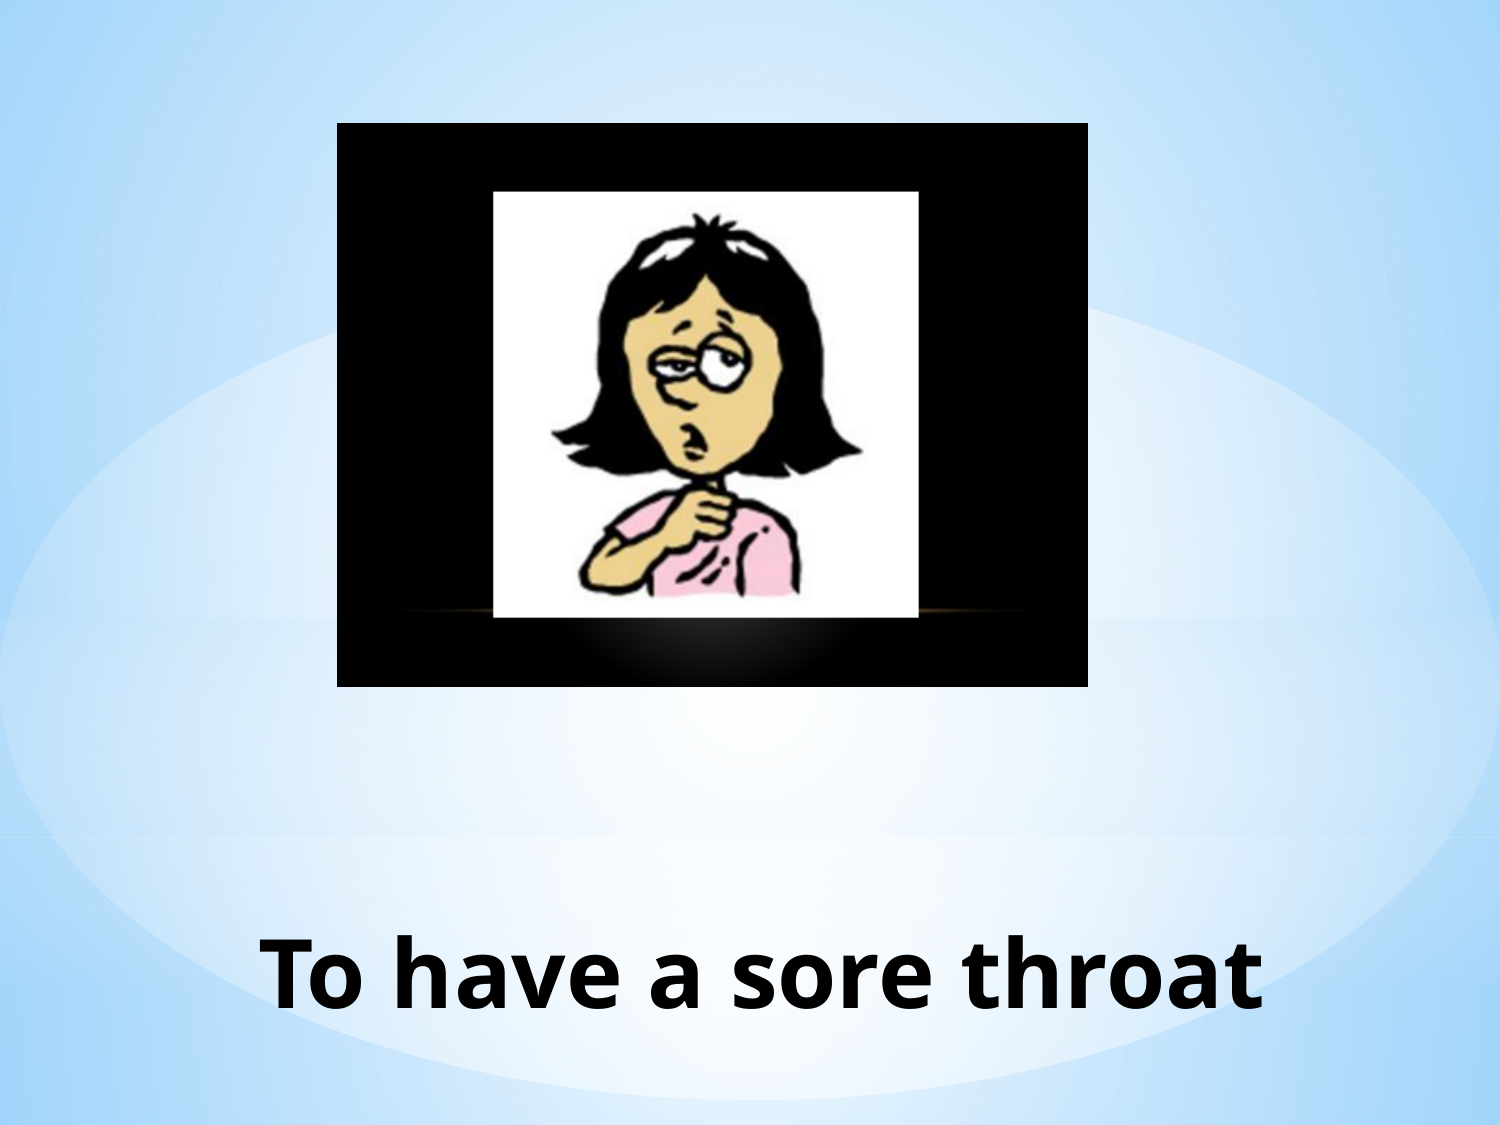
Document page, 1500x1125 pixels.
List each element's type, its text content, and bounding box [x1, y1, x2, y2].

title To have a sore throat [123, 905, 1424, 1093]
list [337, 123, 1088, 687]
